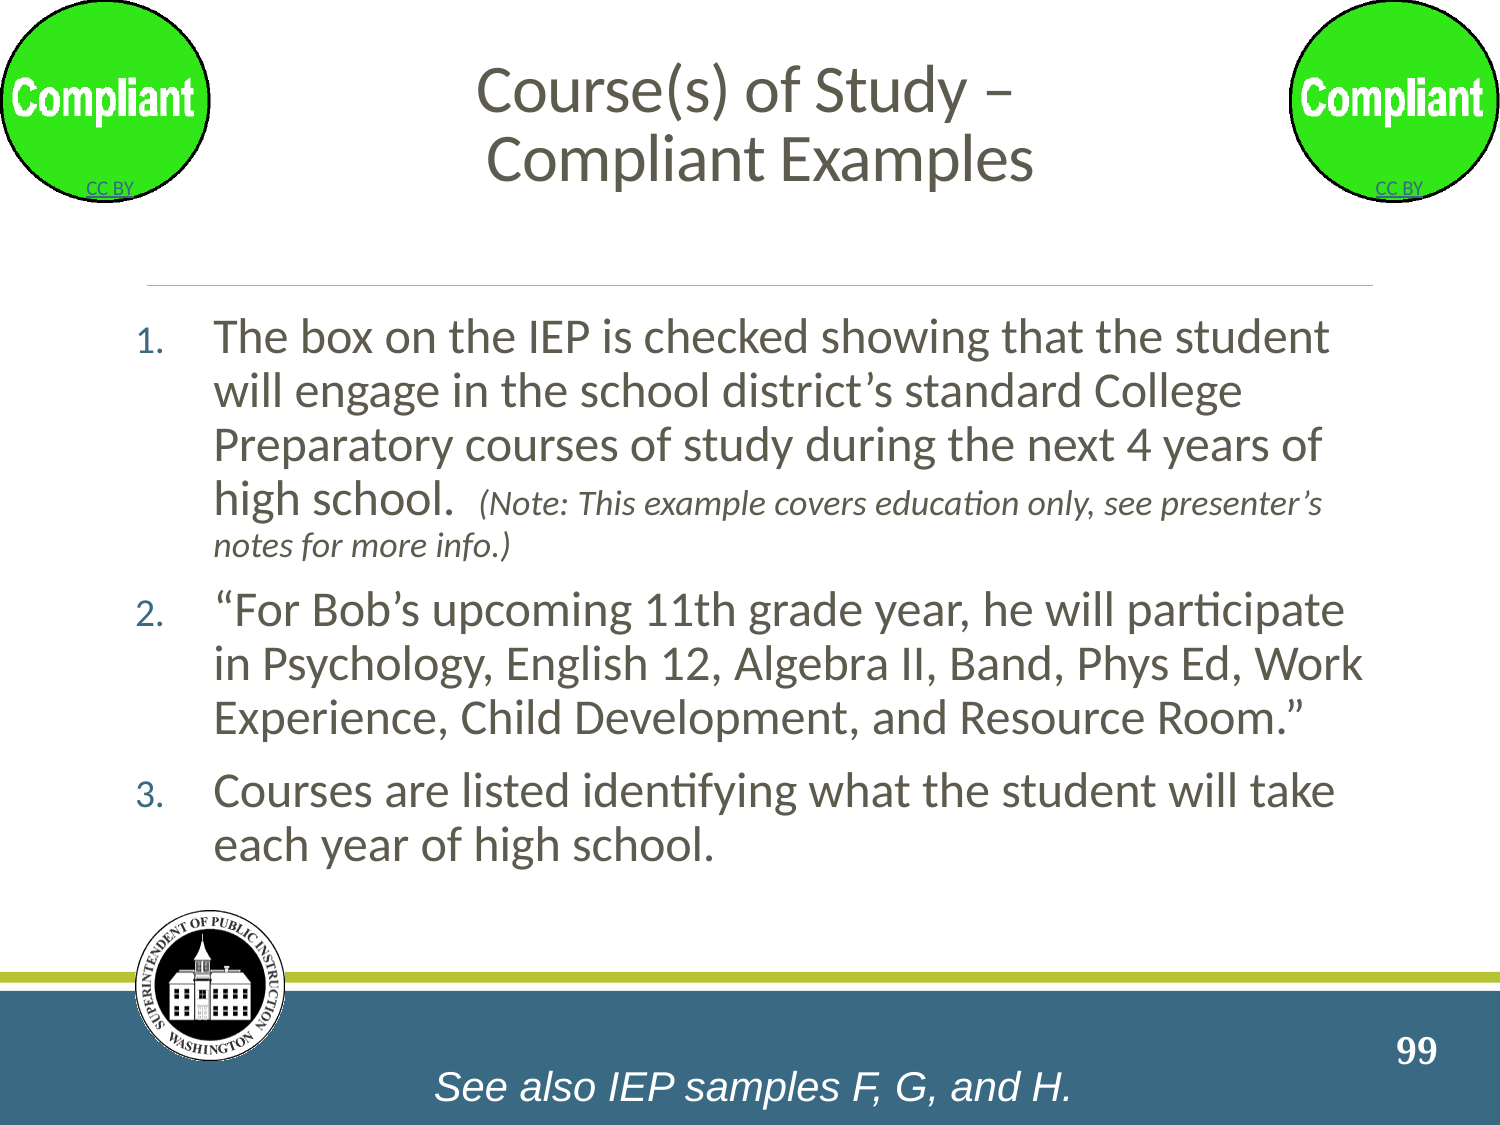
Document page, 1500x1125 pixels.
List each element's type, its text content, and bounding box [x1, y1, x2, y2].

picture [135, 910, 285, 1052]
list The box on the IEP is checked showing that the student will engage in the school district’s standard College Preparatory courses of study during the next 4 years of high school. (Note: This example covers education only, see presenter’s notes for more info.) “For Bob’s upcoming 11th grade year, he will participate in Psychology, English 12, Algebra II, Band, Phys Ed, Work Experience, Child Development, and Resource Room.” Courses are listed identifying what the student will take each year of high school. [135, 302, 1373, 896]
picture [1289, 0, 1500, 204]
picture [0, 0, 211, 204]
text_box See also IEP samples F, G, and H. [41, 1052, 1467, 1118]
title Course(s) of Study – Compliant Examples [135, 47, 1373, 285]
slide_number 99 [1291, 1023, 1454, 1083]
